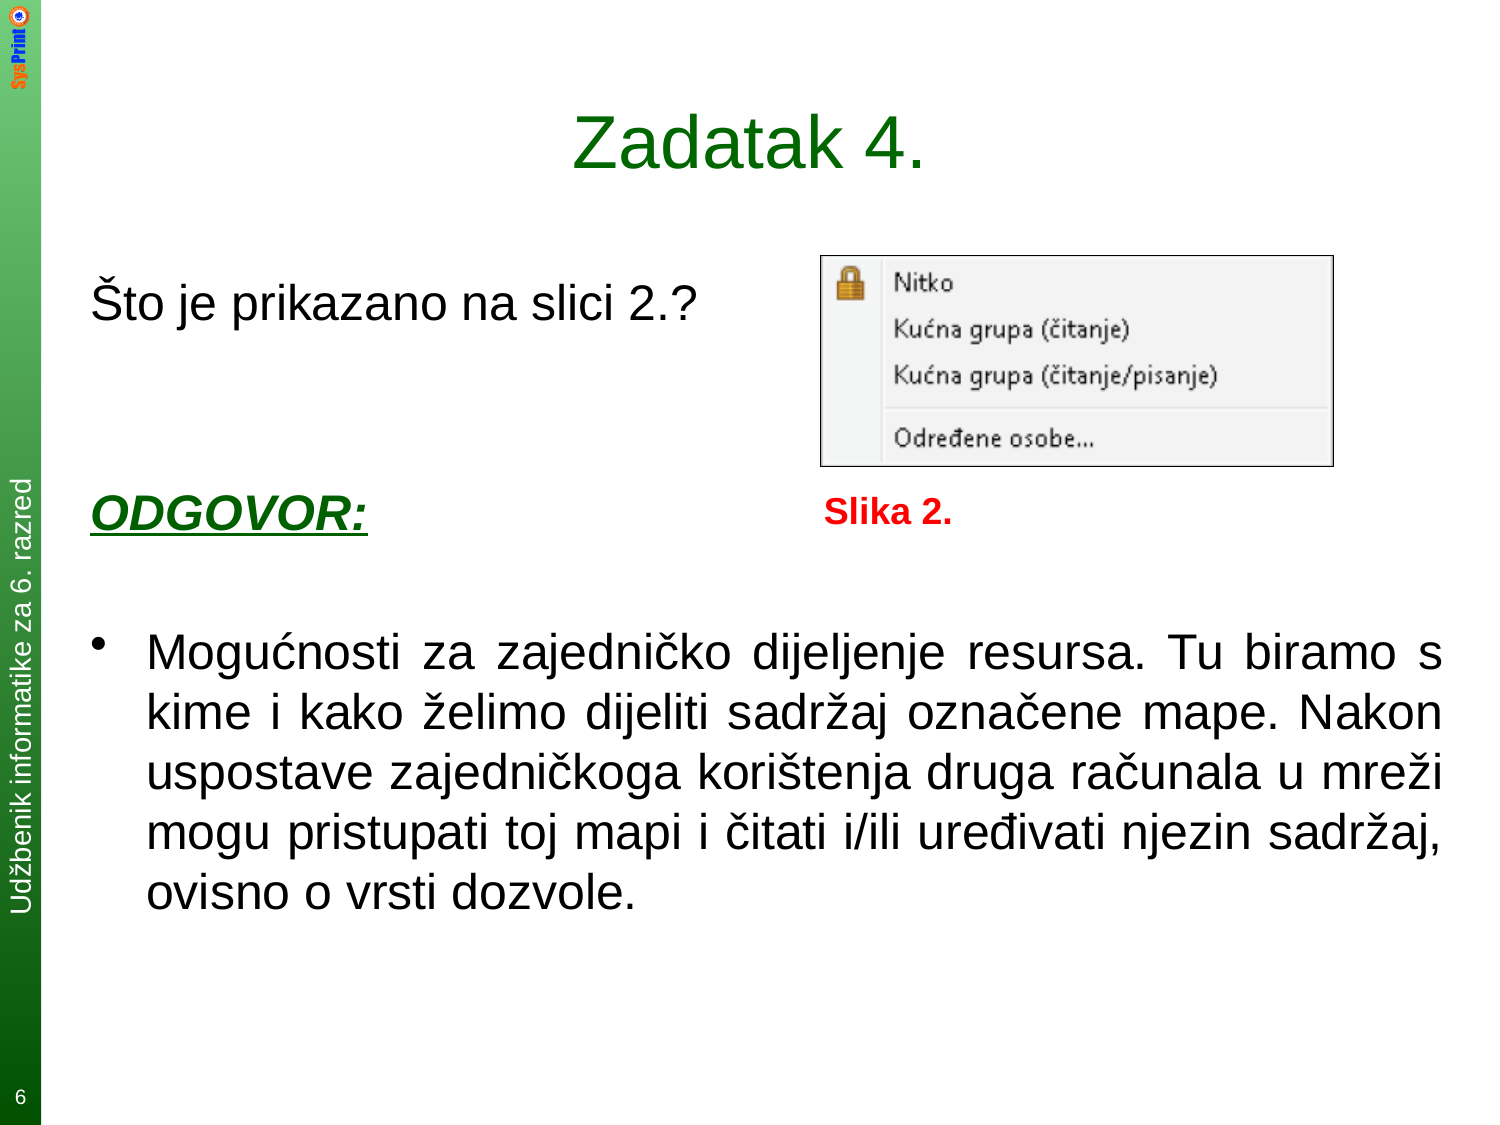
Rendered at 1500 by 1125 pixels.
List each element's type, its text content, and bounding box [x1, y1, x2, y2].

title Zadatak 4. [74, 44, 1426, 233]
list Što je prikazano na slici 2.? ODGOVOR: Mogućnosti za zajedničko dijeljenje resursa. Tu biramo s kime i kako želimo dijeliti sadržaj označene mape. Nakon uspostave zajedničkoga korištenja druga računala u mreži mogu pristupati toj mapi i čitati i/ili uređivati njezin sadržaj, ovisno o vrsti dozvole. [74, 262, 1459, 1006]
text_box Slika 2. [809, 479, 1128, 540]
picture [8, 5, 30, 89]
picture [820, 255, 1334, 467]
